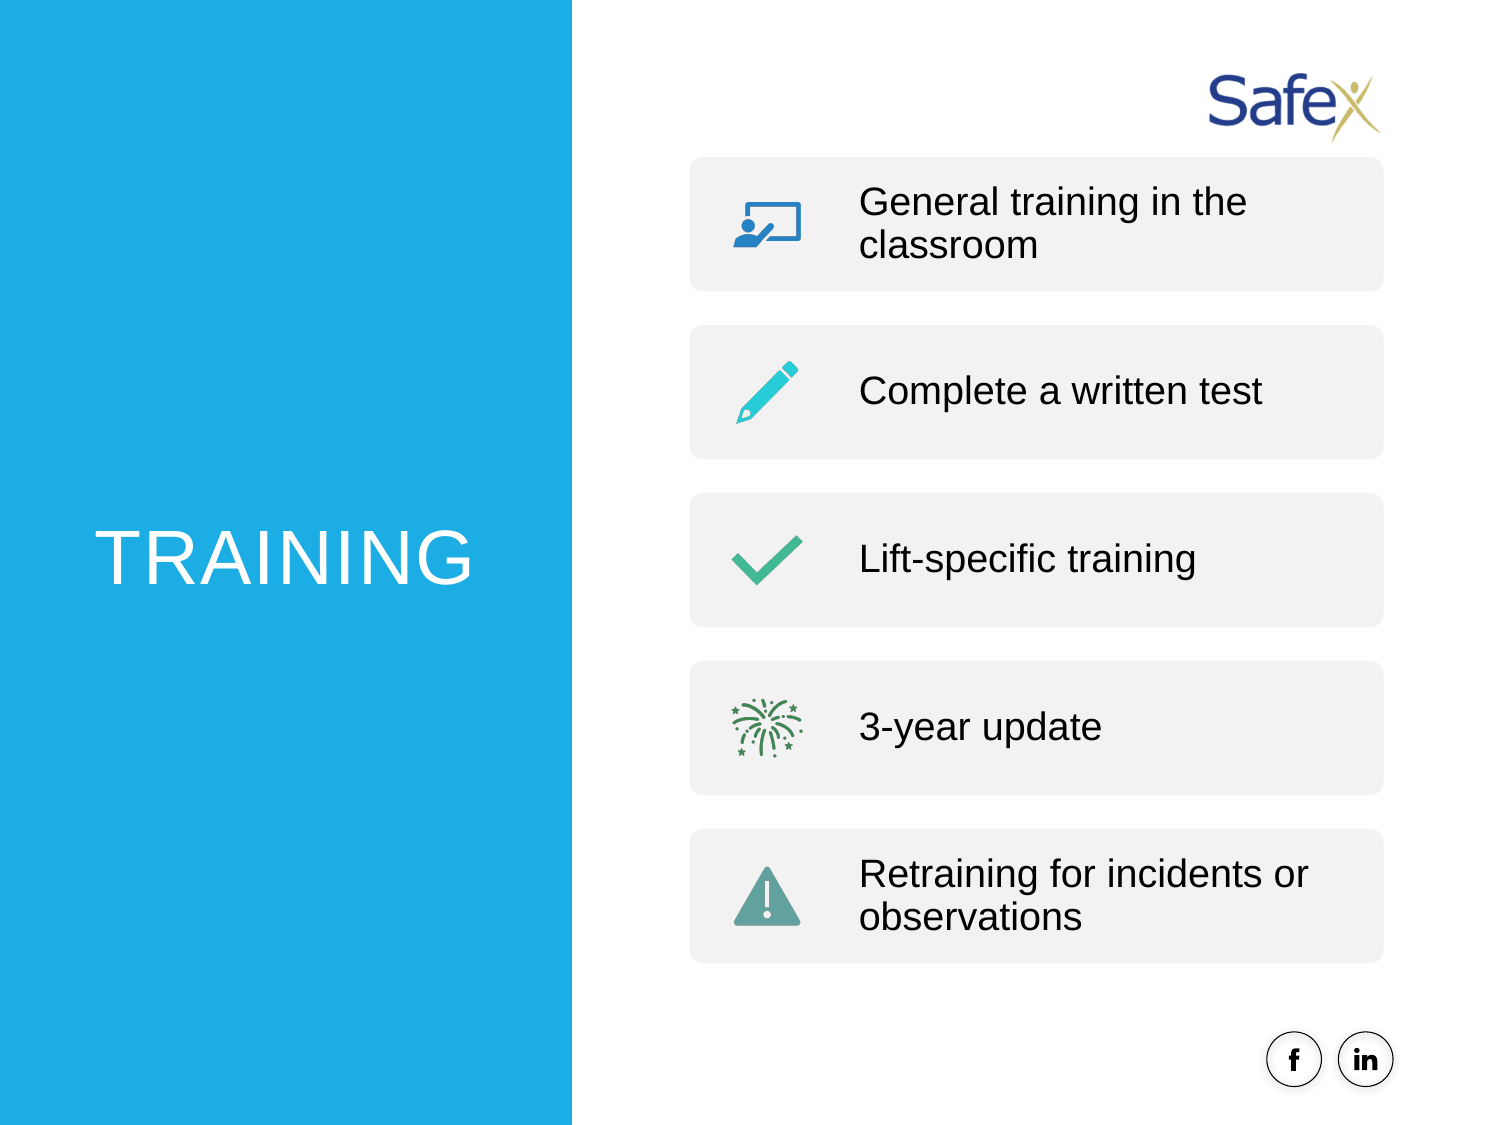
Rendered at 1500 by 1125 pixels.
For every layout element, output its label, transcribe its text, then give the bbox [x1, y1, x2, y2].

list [689, 156, 1384, 964]
picture [1202, 69, 1389, 146]
text_box [0, 0, 573, 1125]
title Training [79, 105, 500, 1020]
